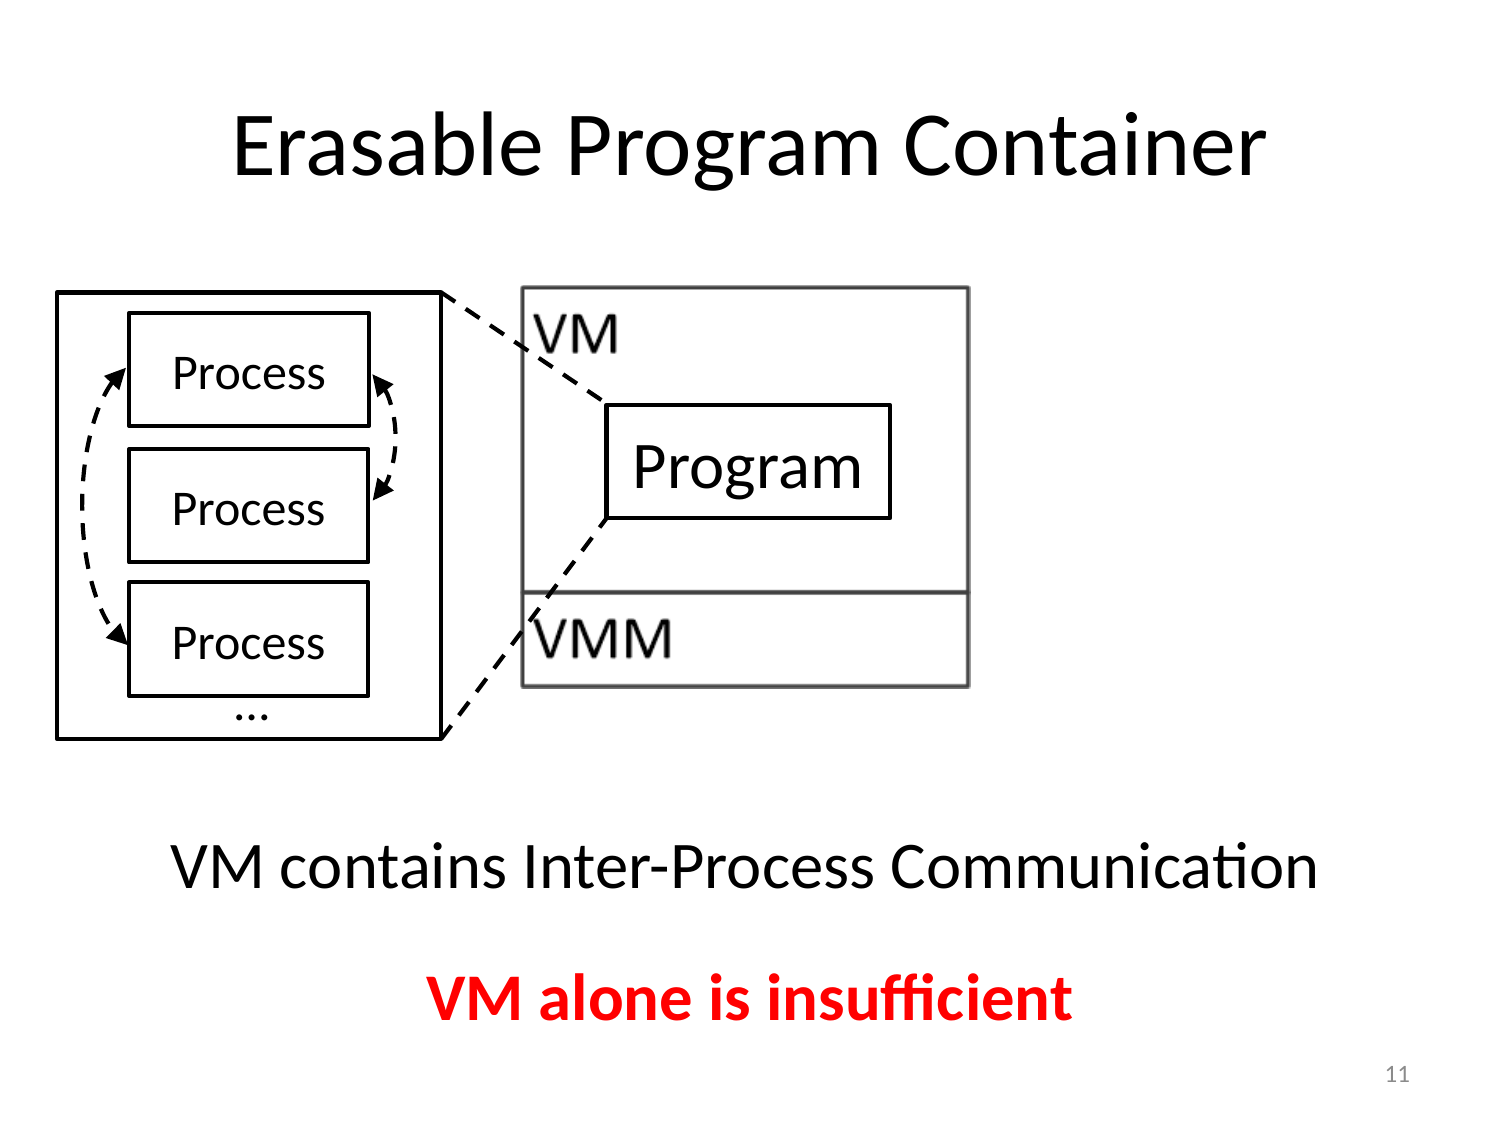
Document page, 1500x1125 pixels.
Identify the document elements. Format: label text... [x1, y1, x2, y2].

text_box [81, 360, 396, 740]
text_box VM alone is insufficient [409, 946, 1091, 1042]
text_box VM contains Inter-Process Communication [103, 814, 1387, 910]
title Erasable Program Container [75, 45, 1425, 233]
picture [520, 284, 971, 689]
slide_number 11 [1074, 1042, 1425, 1103]
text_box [56, 292, 609, 740]
